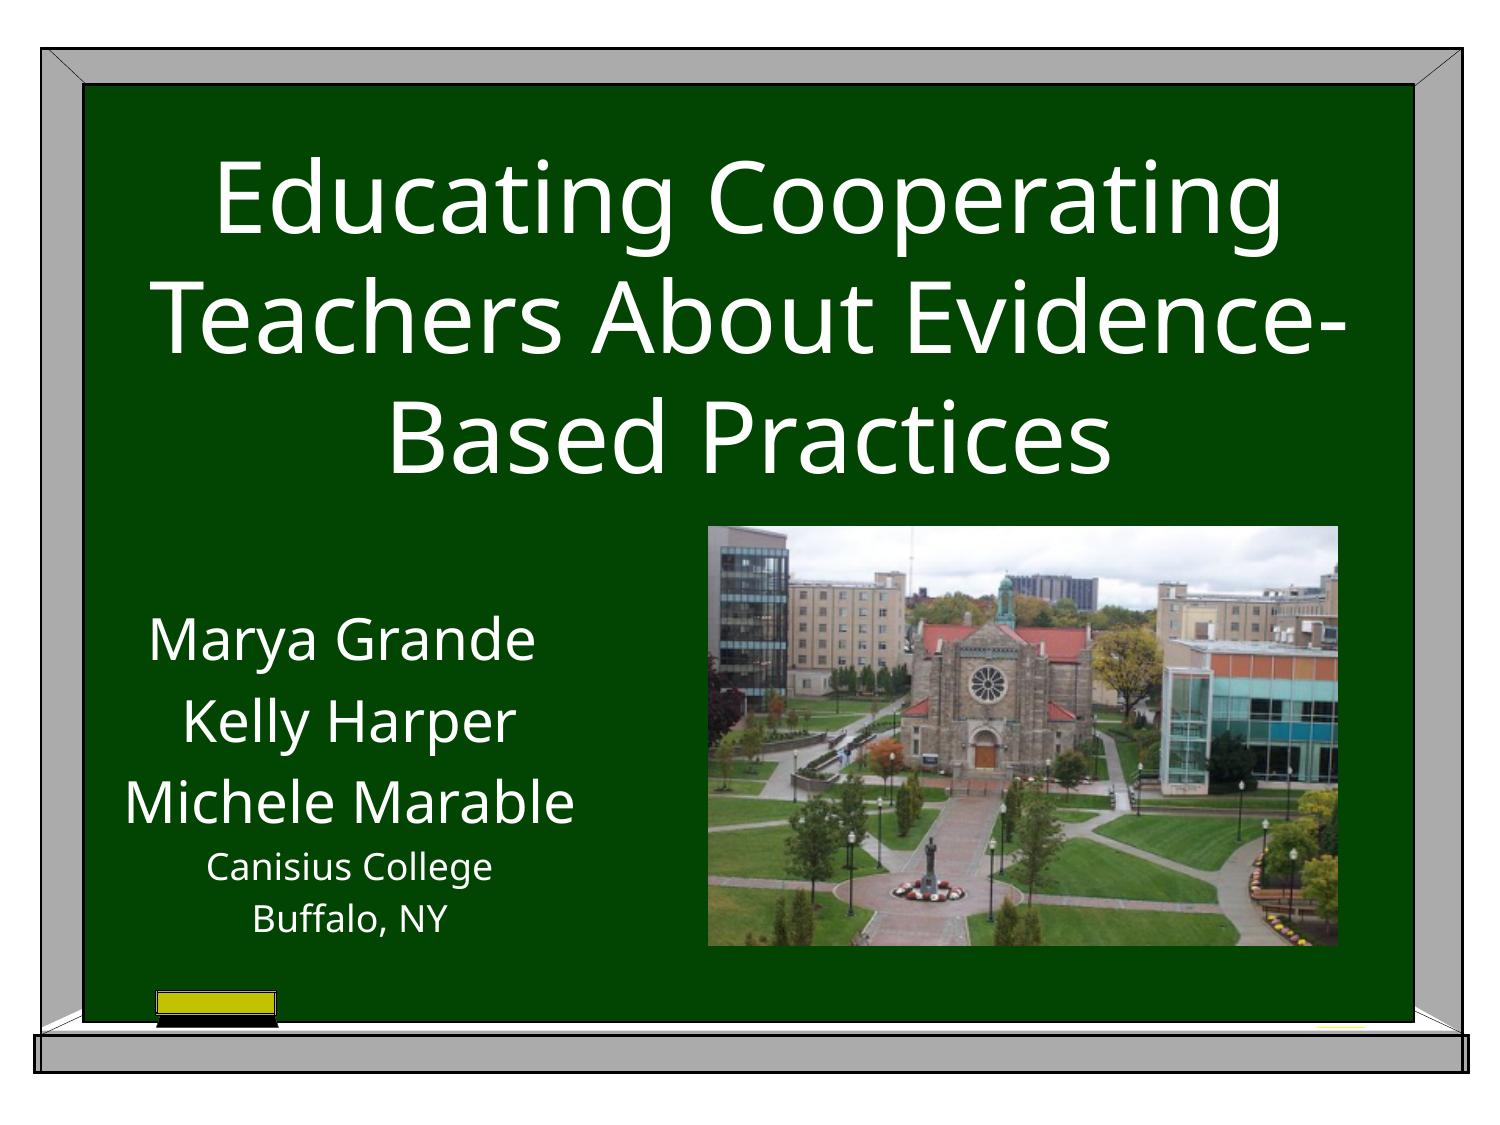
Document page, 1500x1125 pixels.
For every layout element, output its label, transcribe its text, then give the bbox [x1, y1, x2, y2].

picture [707, 525, 1338, 946]
title Educating Cooperating Teachers About Evidence-Based Practices [112, 220, 1388, 408]
subtitle Marya Grande Kelly Harper Michele Marable Canisius College Buffalo, NY [82, 594, 617, 882]
